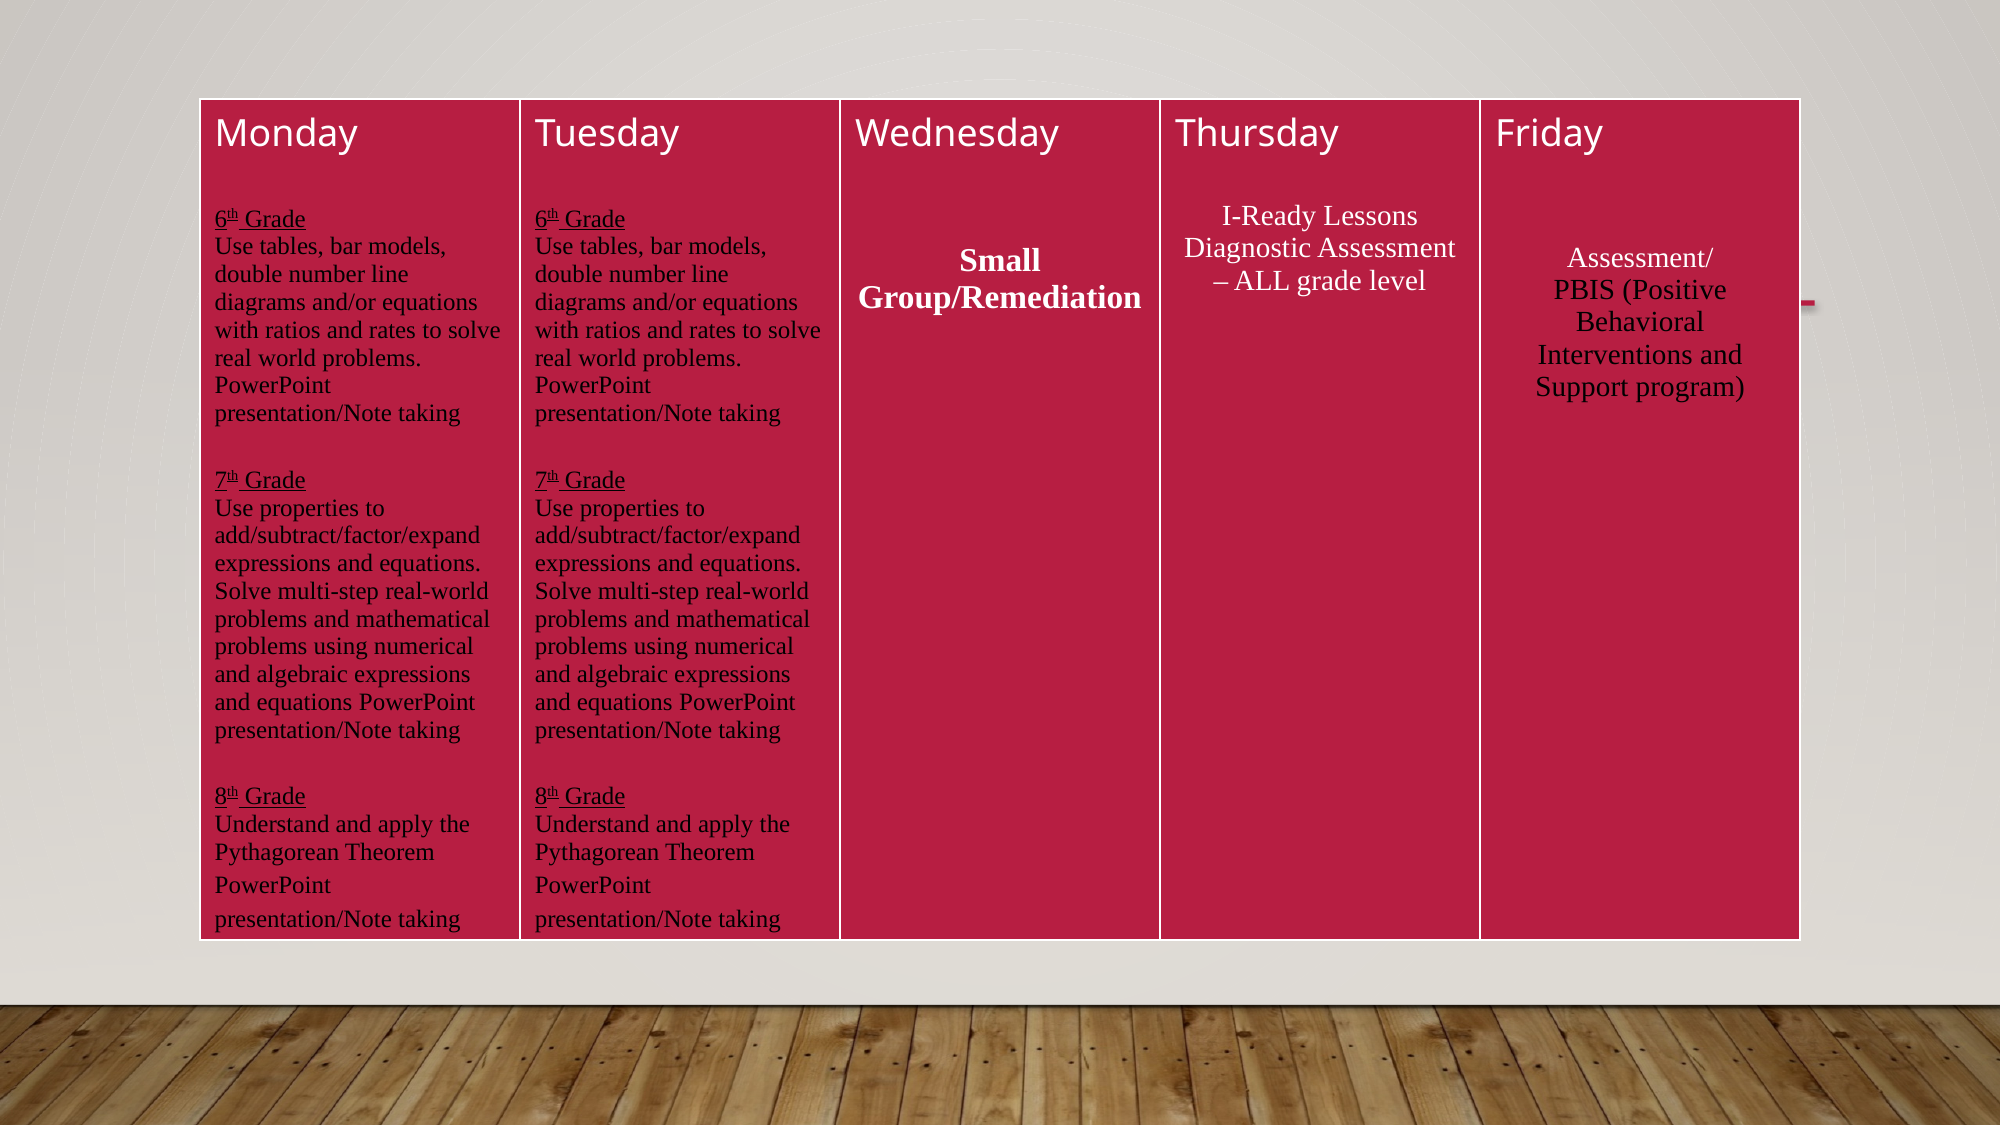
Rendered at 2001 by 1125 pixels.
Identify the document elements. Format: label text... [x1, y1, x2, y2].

table_header Wednesday Small Group/Remediation [841, 100, 1159, 939]
table_header Monday 6th Grade Use tables, bar models, double number line diagrams and/or equations with ratios and rates to solve real world problems. PowerPoint presentation/Note taking 7th Grade Use properties to add/subtract/factor/expand expressions and equations. Solve multi-step real-world problems and mathematical problems using numerical and algebraic expressions and equations PowerPoint presentation/Note taking 8th Grade Understand and apply the Pythagorean Theorem PowerPoint presentation/Note taking [201, 100, 519, 939]
table_header Friday Assessment/ PBIS (Positive Behavioral Interventions and Support program) [1481, 100, 1799, 939]
table_header Thursday I-Ready Lessons Diagnostic Assessment – ALL grade level [1161, 100, 1479, 939]
table_header Tuesday 6th Grade Use tables, bar models, double number line diagrams and/or equations with ratios and rates to solve real world problems. PowerPoint presentation/Note taking 7th Grade Use properties to add/subtract/factor/expand expressions and equations. Solve multi-step real-world problems and mathematical problems using numerical and algebraic expressions and equations PowerPoint presentation/Note taking 8th Grade Understand and apply the Pythagorean Theorem PowerPoint presentation/Note taking [521, 100, 839, 939]
picture [0, 1005, 2000, 1125]
